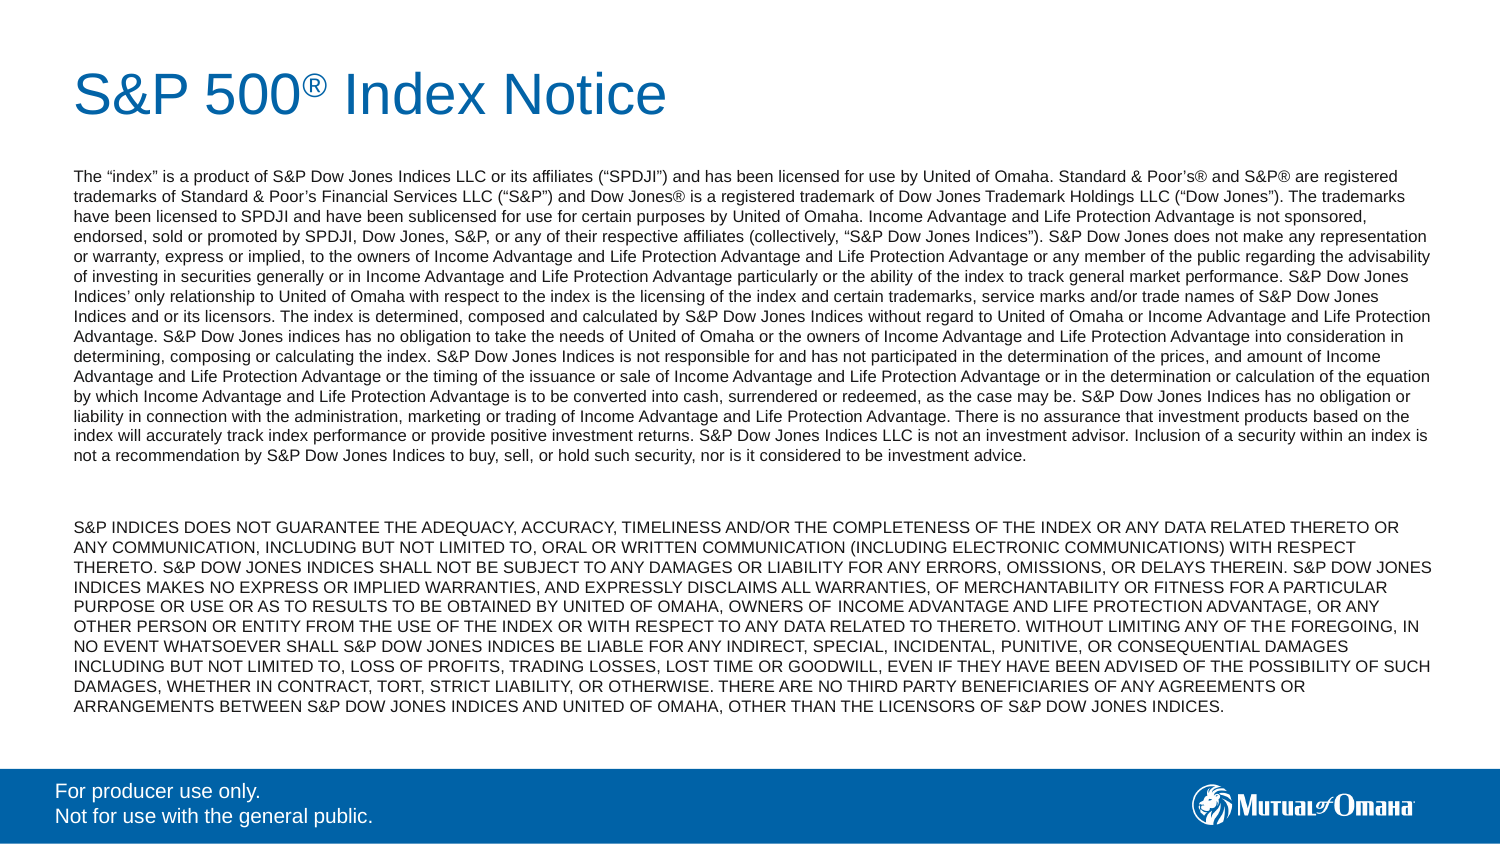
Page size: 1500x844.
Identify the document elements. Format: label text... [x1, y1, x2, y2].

title S&P 500® Index Notice [58, 48, 1415, 144]
list The “index” is a product of S&P Dow Jones Indices LLC or its affiliates (“SPDJI”) and has been licensed for use by United of Omaha. Standard & Poor’s® and S&P® are registered trademarks of Standard & Poor’s Financial Services LLC (“S&P”) and Dow Jones® is a registered trademark of Dow Jones Trademark Holdings LLC (“Dow Jones”). The trademarks have been licensed to SPDJI and have been sublicensed for use for certain purposes by United of Omaha. Income Advantage and Life Protection Advantage is not sponsored, endorsed, sold or promoted by SPDJI, Dow Jones, S&P, or any of their respective affiliates (collectively, “S&P Dow Jones Indices”). S&P Dow Jones does not make any representation or warranty, express or implied, to the owners of Income Advantage and Life Protection Advantage and Life Protection Advantage or any member of the public regarding the advisability of investing in securities generally or in Income Advantage and Life Protection Advantage particularly or the ability of the index to track general market performance. S&P Dow Jones Indices’ only relationship to United of Omaha with respect to the index is the licensing of the index and certain trademarks, service marks and/or trade names of S&P Dow Jones Indices and or its licensors. The index is determined, composed and calculated by S&P Dow Jones Indices without regard to United of Omaha or Income Advantage and Life Protection Advantage. S&P Dow Jones indices has no obligation to take the needs of United of Omaha or the owners of Income Advantage and Life Protection Advantage into consideration in determining, composing or calculating the index. S&P Dow Jones Indices is not responsible for and has not participated in the determination of the prices, and amount of Income Advantage and Life Protection Advantage or the timing of the issuance or sale of Income Advantage and Life Protection Advantage or in the determination or calculation of the equation by which Income Advantage and Life Protection Advantage is to be converted into cash, surrendered or redeemed, as the case may be. S&P Dow Jones Indices has no obligation or liability in connection with the administration, marketing or trading of Income Advantage and Life Protection Advantage. There is no assurance that investment products based on the index will accurately track index performance or provide positive investment returns. S&P Dow Jones Indices LLC is not an investment advisor. Inclusion of a security within an index is not a recommendation by S&P Dow Jones Indices to buy, sell, or hold such security, nor is it considered to be investment advice. S&P INDICES DOES NOT GUARANTEE THE ADEQUACY, ACCURACY, TIMELINESS AND/OR THE COMPLETENESS OF THE INDEX OR ANY DATA RELATED THERETO OR ANY COMMUNICATION, INCLUDING BUT NOT LIMITED TO, ORAL OR WRITTEN COMMUNICATION (INCLUDING ELECTRONIC COMMUNICATIONS) WITH RESPECT THERETO. S&P DOW JONES INDICES SHALL NOT BE SUBJECT TO ANY DAMAGES OR LIABILITY FOR ANY ERRORS, OMISSIONS, OR DELAYS THEREIN. S&P DOW JONES INDICES MAKES NO EXPRESS OR IMPLIED WARRANTIES, AND EXPRESSLY DISCLAIMS ALL WARRANTIES, OF MERCHANTABILITY OR FITNESS FOR A PARTICULAR PURPOSE OR USE OR AS TO RESULTS TO BE OBTAINED BY UNITED OF OMAHA, OWNERS OF Income Advantage and Life Protection ADVANTAGE, OR ANY OTHER PERSON OR ENTITY FROM THE USE OF THE INDEX OR WITH RESPECT TO ANY DATA RELATED TO THERETO. WITHOUT LIMITING ANY OF THE FOREGOING, IN NO EVENT WHATSOEVER SHALL S&P DOW JONES INDICES BE LIABLE FOR ANY INDIRECT, SPECIAL, INCIDENTAL, PUNITIVE, OR CONSEQUENTIAL DAMAGES INCLUDING BUT NOT LIMITED TO, LOSS OF PROFITS, TRADING LOSSES, LOST TIME OR GOODWILL, EVEN IF THEY HAVE BEEN ADVISED OF THE POSSIBILITY OF SUCH DAMAGES, WHETHER IN CONTRACT, TORT, STRICT LIABILITY, OR OTHERWISE. THERE ARE NO THIRD PARTY BENEFICIARIES OF ANY AGREEMENTS OR ARRANGEMENTS BETWEEN S&P DOW JONES INDICES AND UNITED OF OMAHA, OTHER THAN THE LICENSORS OF S&P DOW JONES INDICES. [58, 158, 1450, 746]
text_box For producer use only. Not for use with the general public. [40, 770, 578, 836]
picture [1192, 784, 1415, 825]
